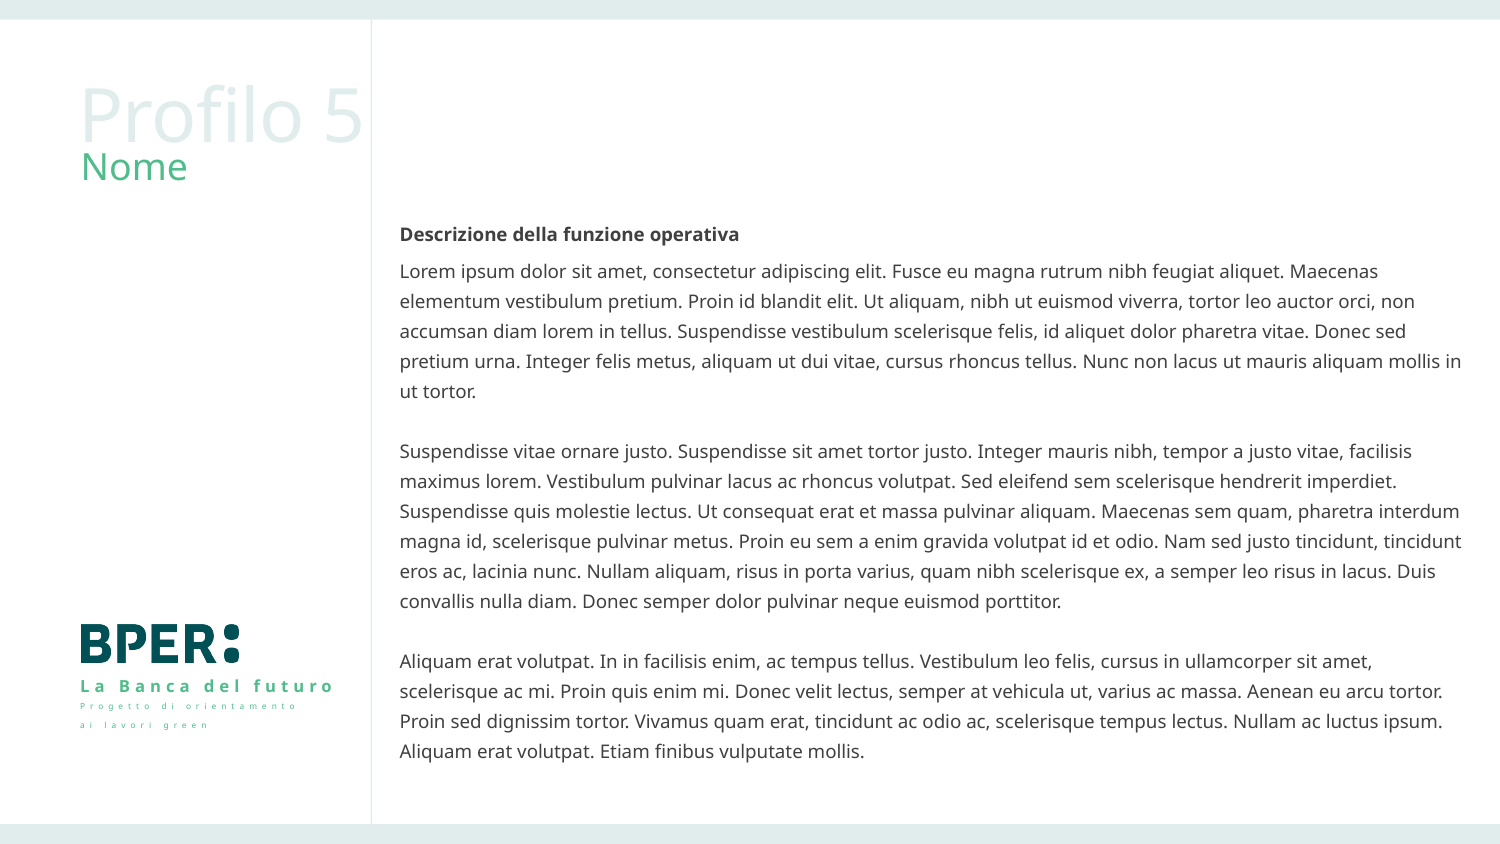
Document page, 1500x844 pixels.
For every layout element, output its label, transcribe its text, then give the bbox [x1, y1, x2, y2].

text_box Nome [65, 135, 343, 196]
text_box Profilo 5 [78, 36, 378, 145]
text_box [0, 0, 1500, 20]
picture [81, 624, 239, 663]
text_box Progetto di orientamento ai lavori green [80, 711, 545, 730]
text_box La Banca del futuro [80, 676, 536, 696]
text_box [0, 824, 1500, 844]
text_box Descrizione della funzione operativa [399, 215, 1391, 245]
text_box Lorem ipsum dolor sit amet, consectetur adipiscing elit. Fusce eu magna rutrum nibh feugiat aliquet. Maecenas elementum vestibulum pretium. Proin id blandit elit. Ut aliquam, nibh ut euismod viverra, tortor leo auctor orci, non accumsan diam lorem in tellus. Suspendisse vestibulum scelerisque felis, id aliquet dolor pharetra vitae. Donec sed pretium urna. Integer felis metus, aliquam ut dui vitae, cursus rhoncus tellus. Nunc non lacus ut mauris aliquam mollis in ut tortor. Suspendisse vitae ornare justo. Suspendisse sit amet tortor justo. Integer mauris nibh, tempor a justo vitae, facilisis maximus lorem. Vestibulum pulvinar lacus ac rhoncus volutpat. Sed eleifend sem scelerisque hendrerit imperdiet. Suspendisse quis molestie lectus. Ut consequat erat et massa pulvinar aliquam. Maecenas sem quam, pharetra interdum magna id, scelerisque pulvinar metus. Proin eu sem a enim gravida volutpat id et odio. Nam sed justo tincidunt, tincidunt eros ac, lacinia nunc. Nullam aliquam, risus in porta varius, quam nibh scelerisque ex, a semper leo risus in lacus. Duis convallis nulla diam. Donec semper dolor pulvinar neque euismod porttitor. Aliquam erat volutpat. In in facilisis enim, ac tempus tellus. Vestibulum leo felis, cursus in ullamcorper sit amet, scelerisque ac mi. Proin quis enim mi. Donec velit lectus, semper at vehicula ut, varius ac massa. Aenean eu arcu tortor. Proin sed dignissim tortor. Vivamus quam erat, tincidunt ac odio ac, scelerisque tempus lectus. Nullam ac luctus ipsum. Aliquam erat volutpat. Etiam finibus vulputate mollis. [399, 252, 1468, 730]
